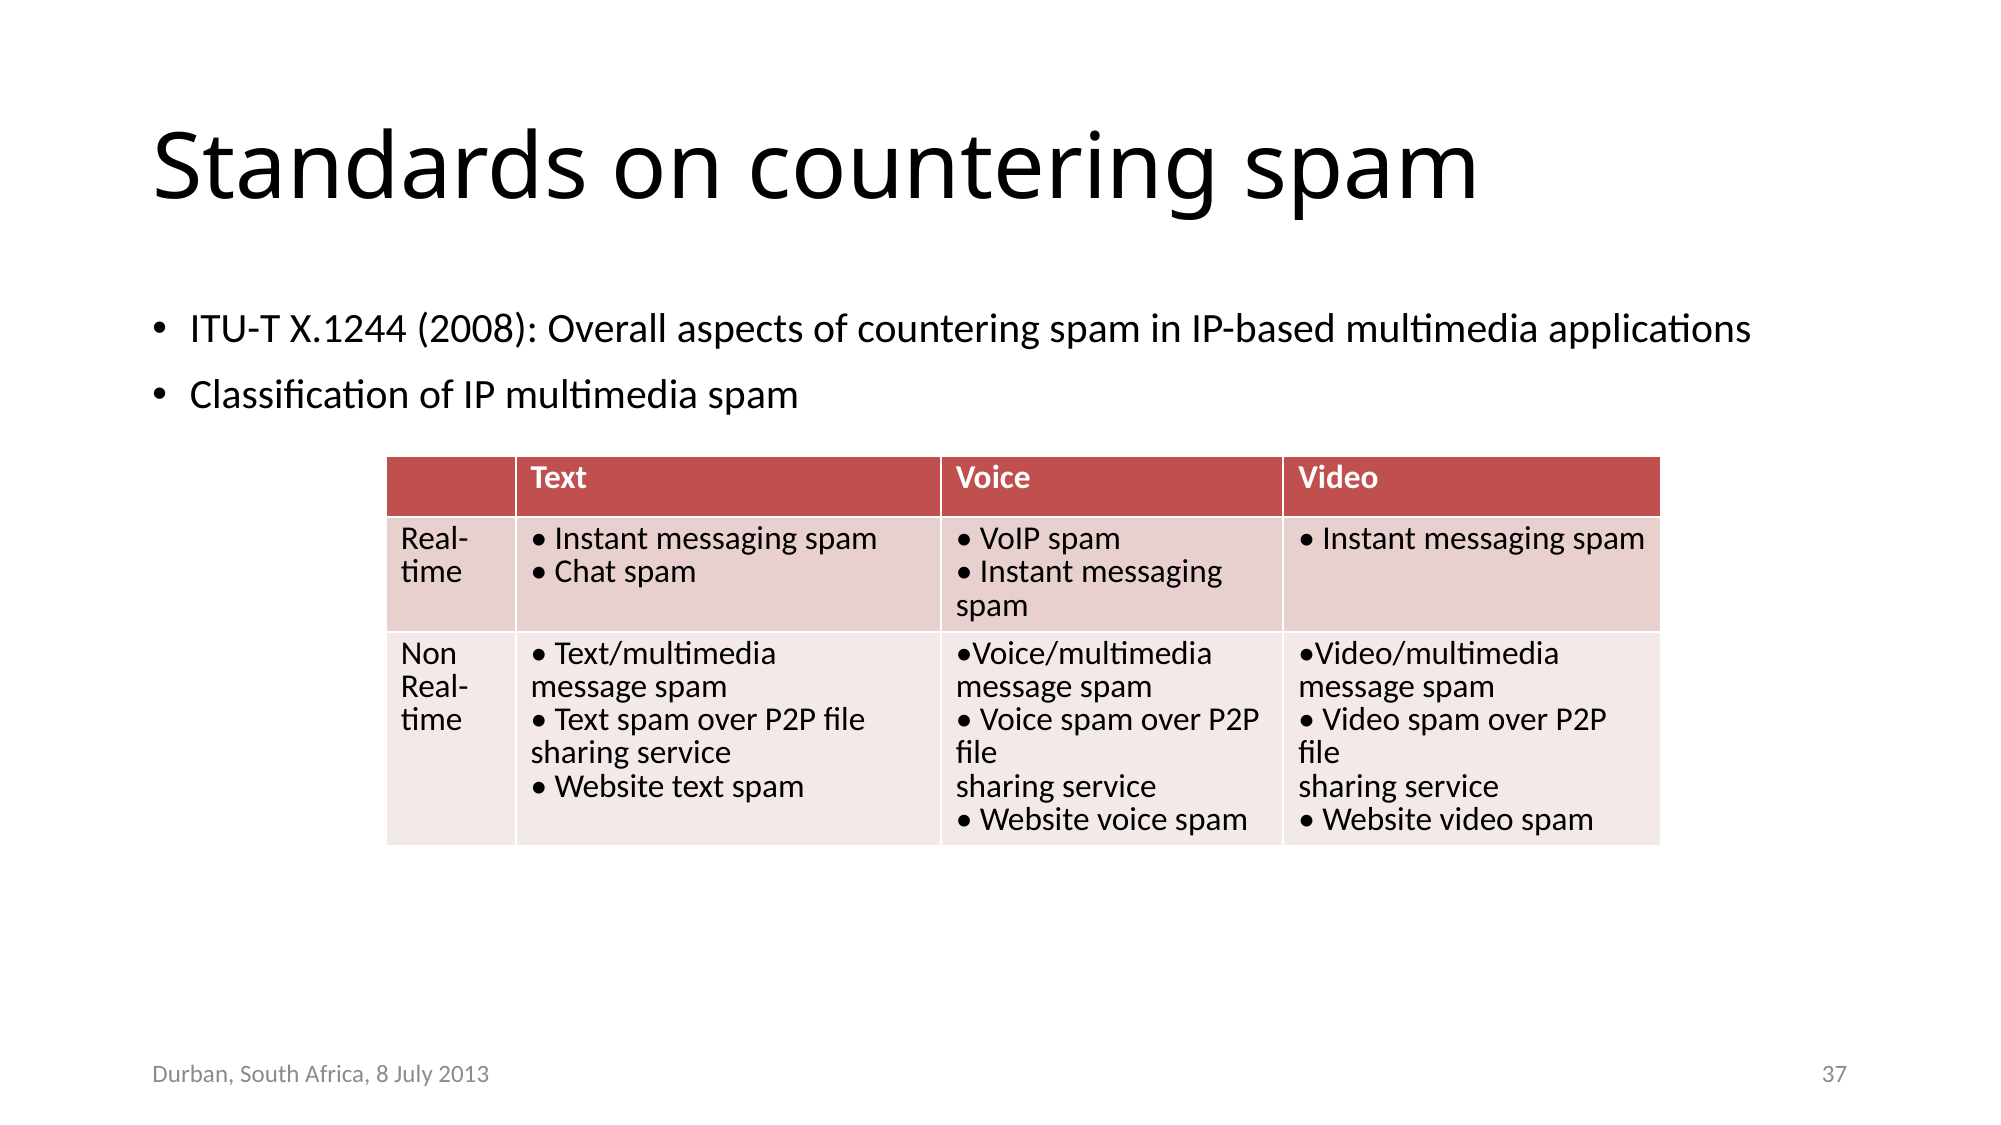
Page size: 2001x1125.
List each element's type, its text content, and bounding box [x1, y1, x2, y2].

title Standards on countering spam [137, 59, 1863, 278]
table_cell Non Real-time [387, 633, 515, 845]
table_cell • VoIP spam • Instant messaging spam [942, 518, 1282, 631]
table_cell • Instant messaging spam • Chat spam [517, 518, 940, 631]
table_header [387, 457, 515, 516]
table_cell Real-time [387, 518, 515, 631]
table_header Voice [942, 457, 1282, 516]
table_cell • Instant messaging spam [1284, 518, 1660, 631]
table_header Video [1284, 457, 1660, 516]
table_cell •Voice/multimedia message spam • Voice spam over P2P file sharing service • Website voice spam [942, 633, 1282, 845]
table_header Text [517, 457, 940, 516]
slide_number 37 [1412, 1042, 1863, 1103]
table_cell •Video/multimedia message spam • Video spam over P2P file sharing service • Website video spam [1284, 633, 1660, 845]
list ITU-T X.1244 (2008): Overall aspects of countering spam in IP-based multimedia applications Classification of IP multimedia spam [137, 299, 1863, 1014]
table_cell • Text/multimedia message spam • Text spam over P2P file sharing service • Website text spam [517, 633, 940, 845]
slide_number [137, 1042, 588, 1103]
